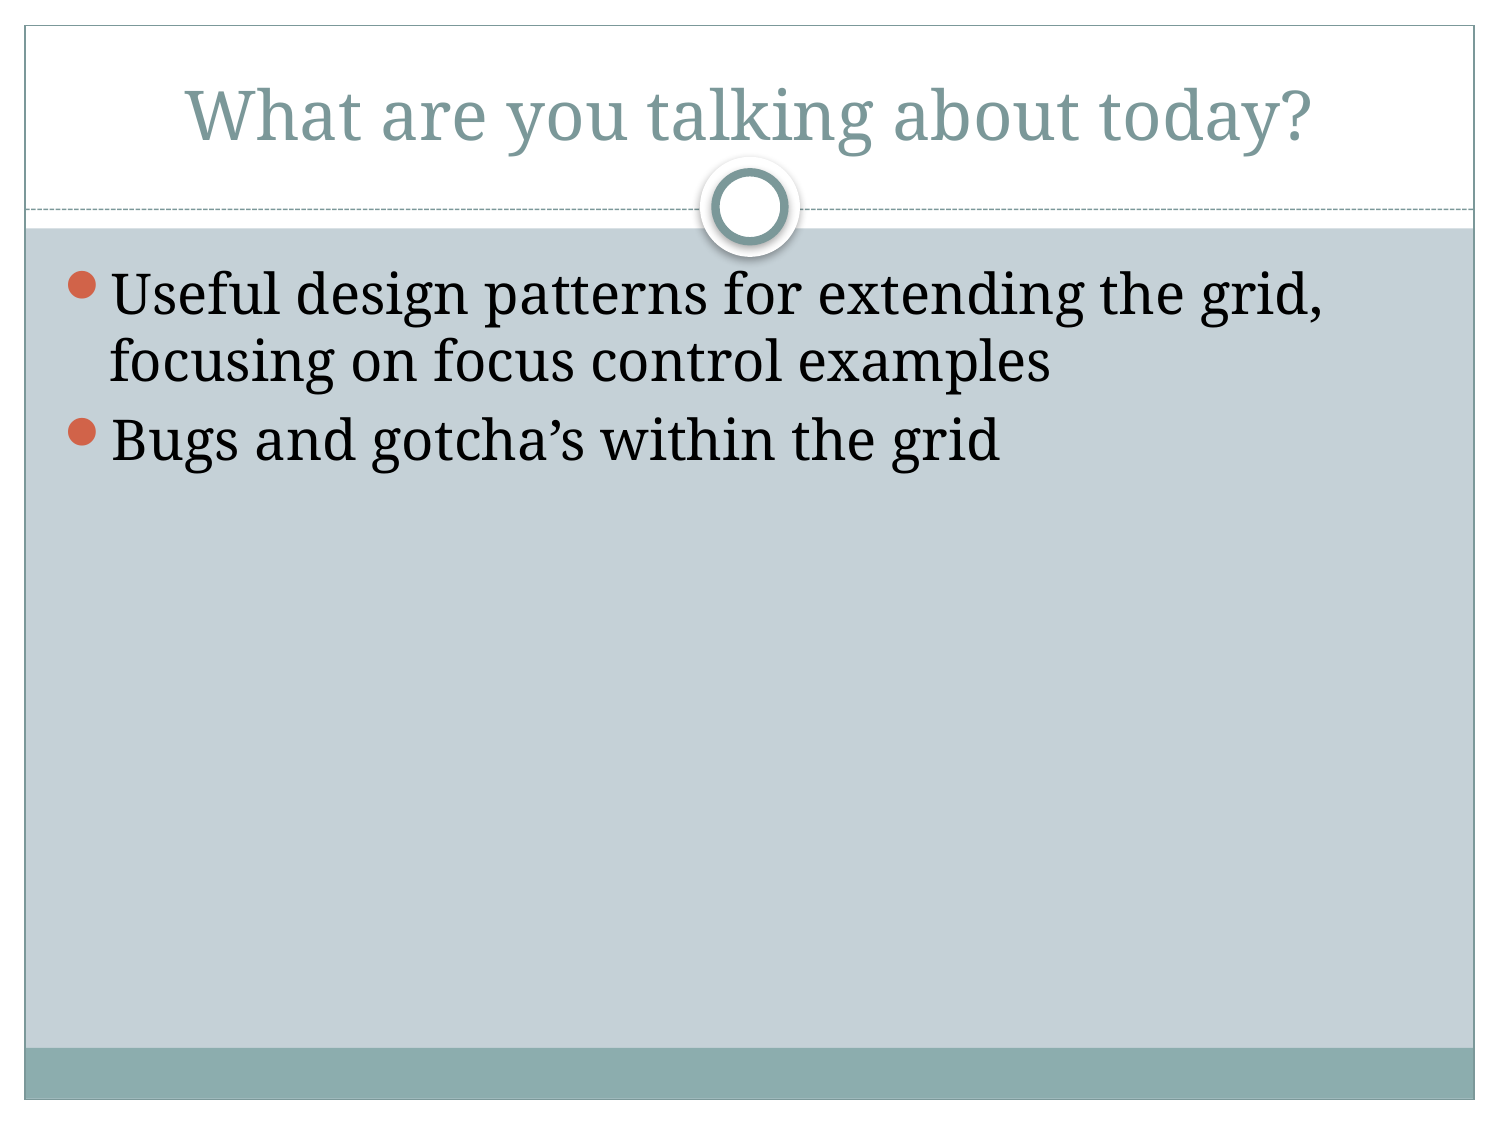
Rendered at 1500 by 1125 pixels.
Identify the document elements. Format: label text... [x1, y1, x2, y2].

list Useful design patterns for extending the grid, focusing on focus control examples Bugs and gotcha’s within the grid [49, 250, 1445, 1001]
title What are you talking about today? [49, 37, 1450, 162]
